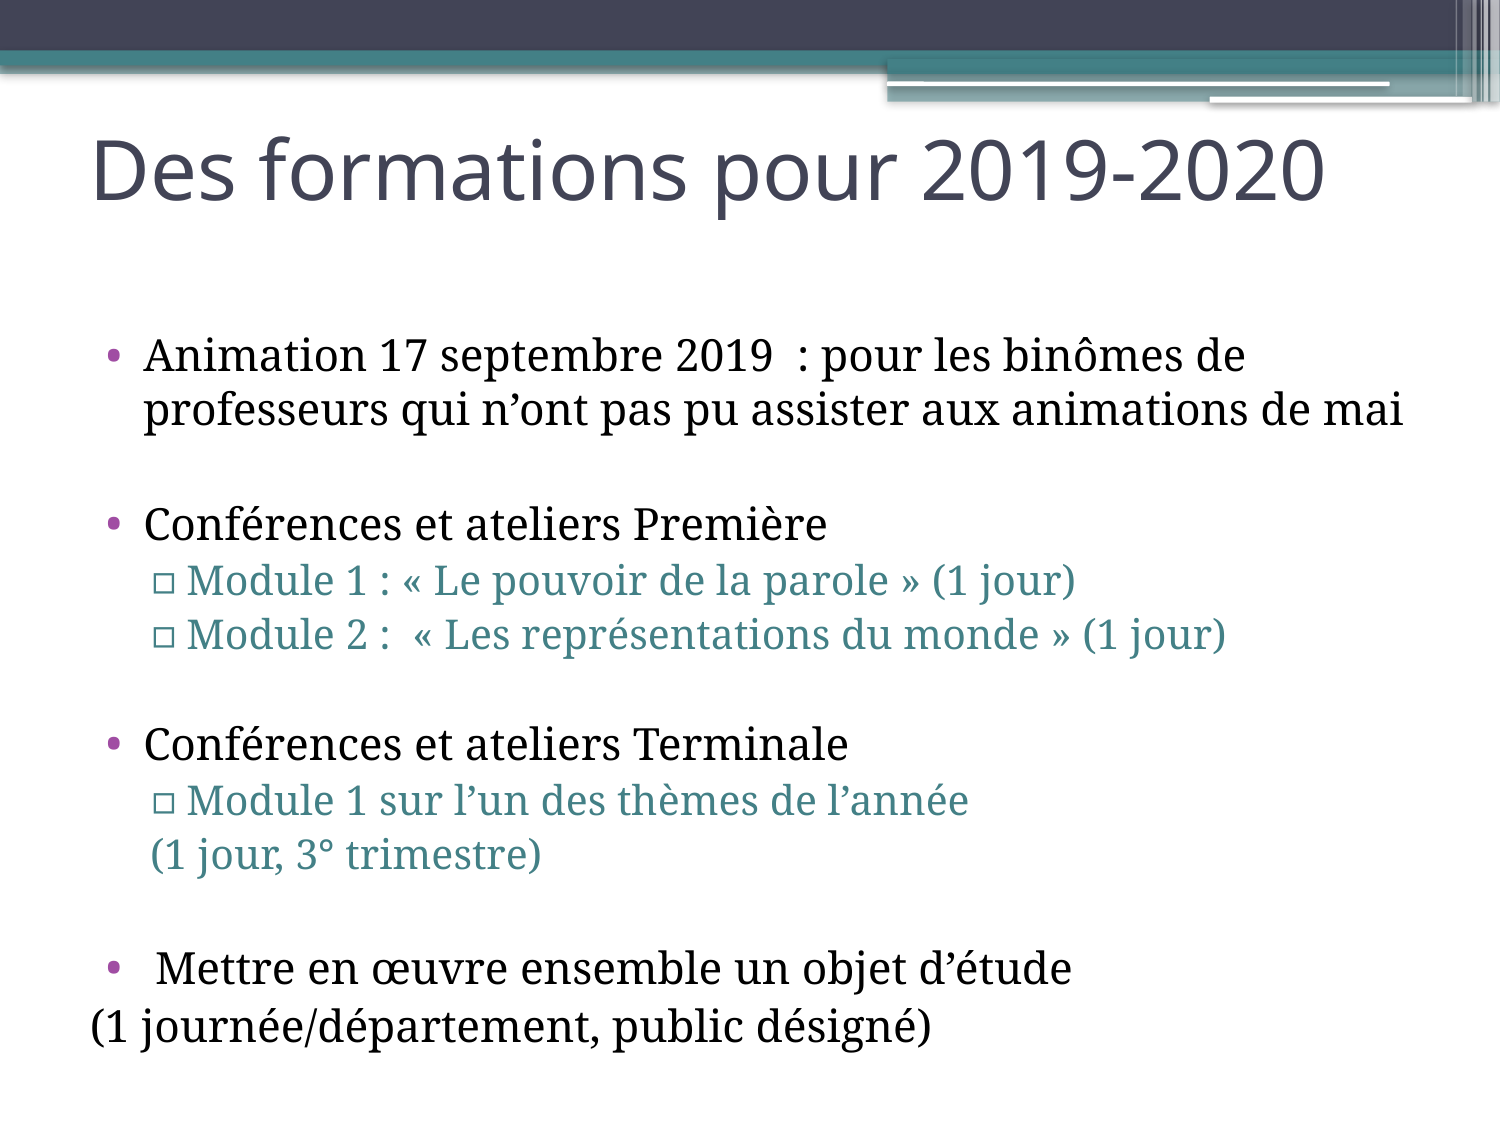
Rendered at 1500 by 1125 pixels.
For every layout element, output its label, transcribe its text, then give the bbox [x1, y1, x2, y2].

list Animation 17 septembre 2019 : pour les binômes de professeurs qui n’ont pas pu assister aux animations de mai Conférences et ateliers Première Module 1 : « Le pouvoir de la parole » (1 jour) Module 2 : « Les représentations du monde » (1 jour) Conférences et ateliers Terminale Module 1 sur l’un des thèmes de l’année (1 jour, 3° trimestre) Mettre en œuvre ensemble un objet d’étude (1 journée/département, public désigné) [75, 262, 1425, 1106]
title Des formations pour 2019-2020 [75, 90, 1425, 244]
